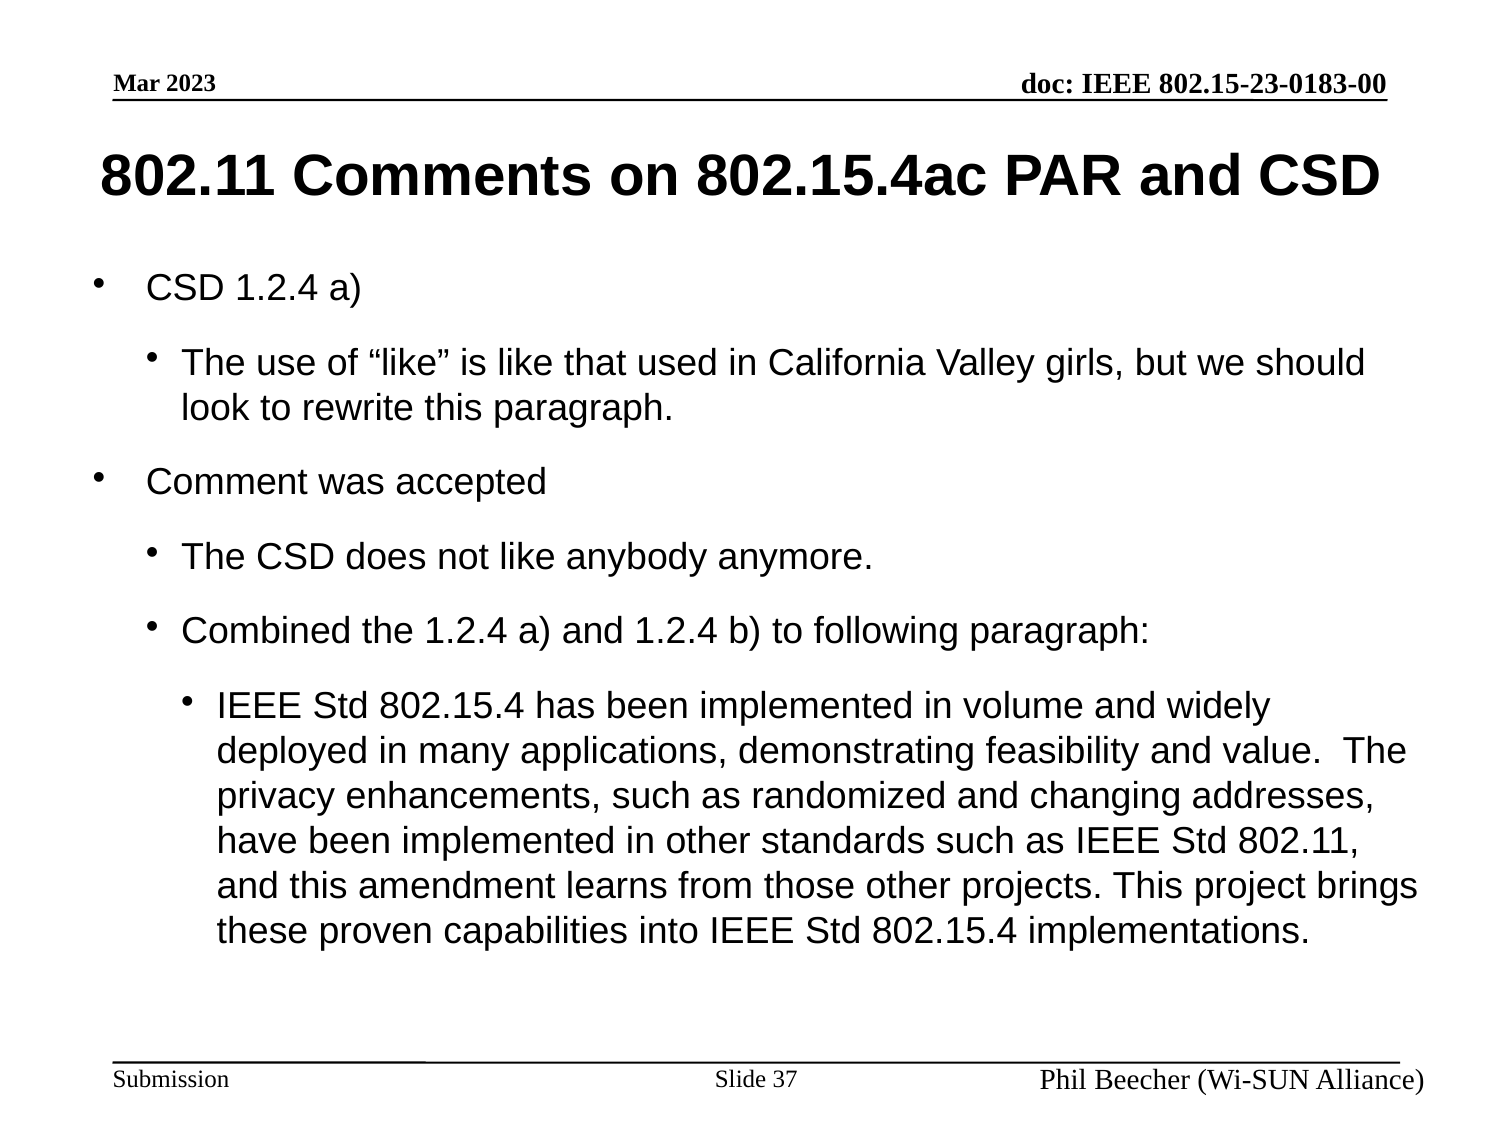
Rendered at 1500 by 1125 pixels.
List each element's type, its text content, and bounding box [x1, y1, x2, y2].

text_box CSD 1.2.4 a) The use of “like” is like that used in California Valley girls, but we should look to rewrite this paragraph. Comment was accepted The CSD does not like anybody anymore. Combined the 1.2.4 a) and 1.2.4 b) to following paragraph: IEEE Std 802.15.4 has been implemented in volume and widely deployed in many applications, demonstrating feasibility and value. The privacy enhancements, such as randomized and changing addresses, have been implemented in other standards such as IEEE Std 802.11, and this amendment learns from those other projects. This project brings these proven capabilities into IEEE Std 802.15.4 implementations. [74, 263, 1425, 916]
text_box 802.11 Comments on 802.15.4ac PAR and CSD [74, 112, 1425, 233]
text_box Slide 37 [675, 1062, 838, 1093]
